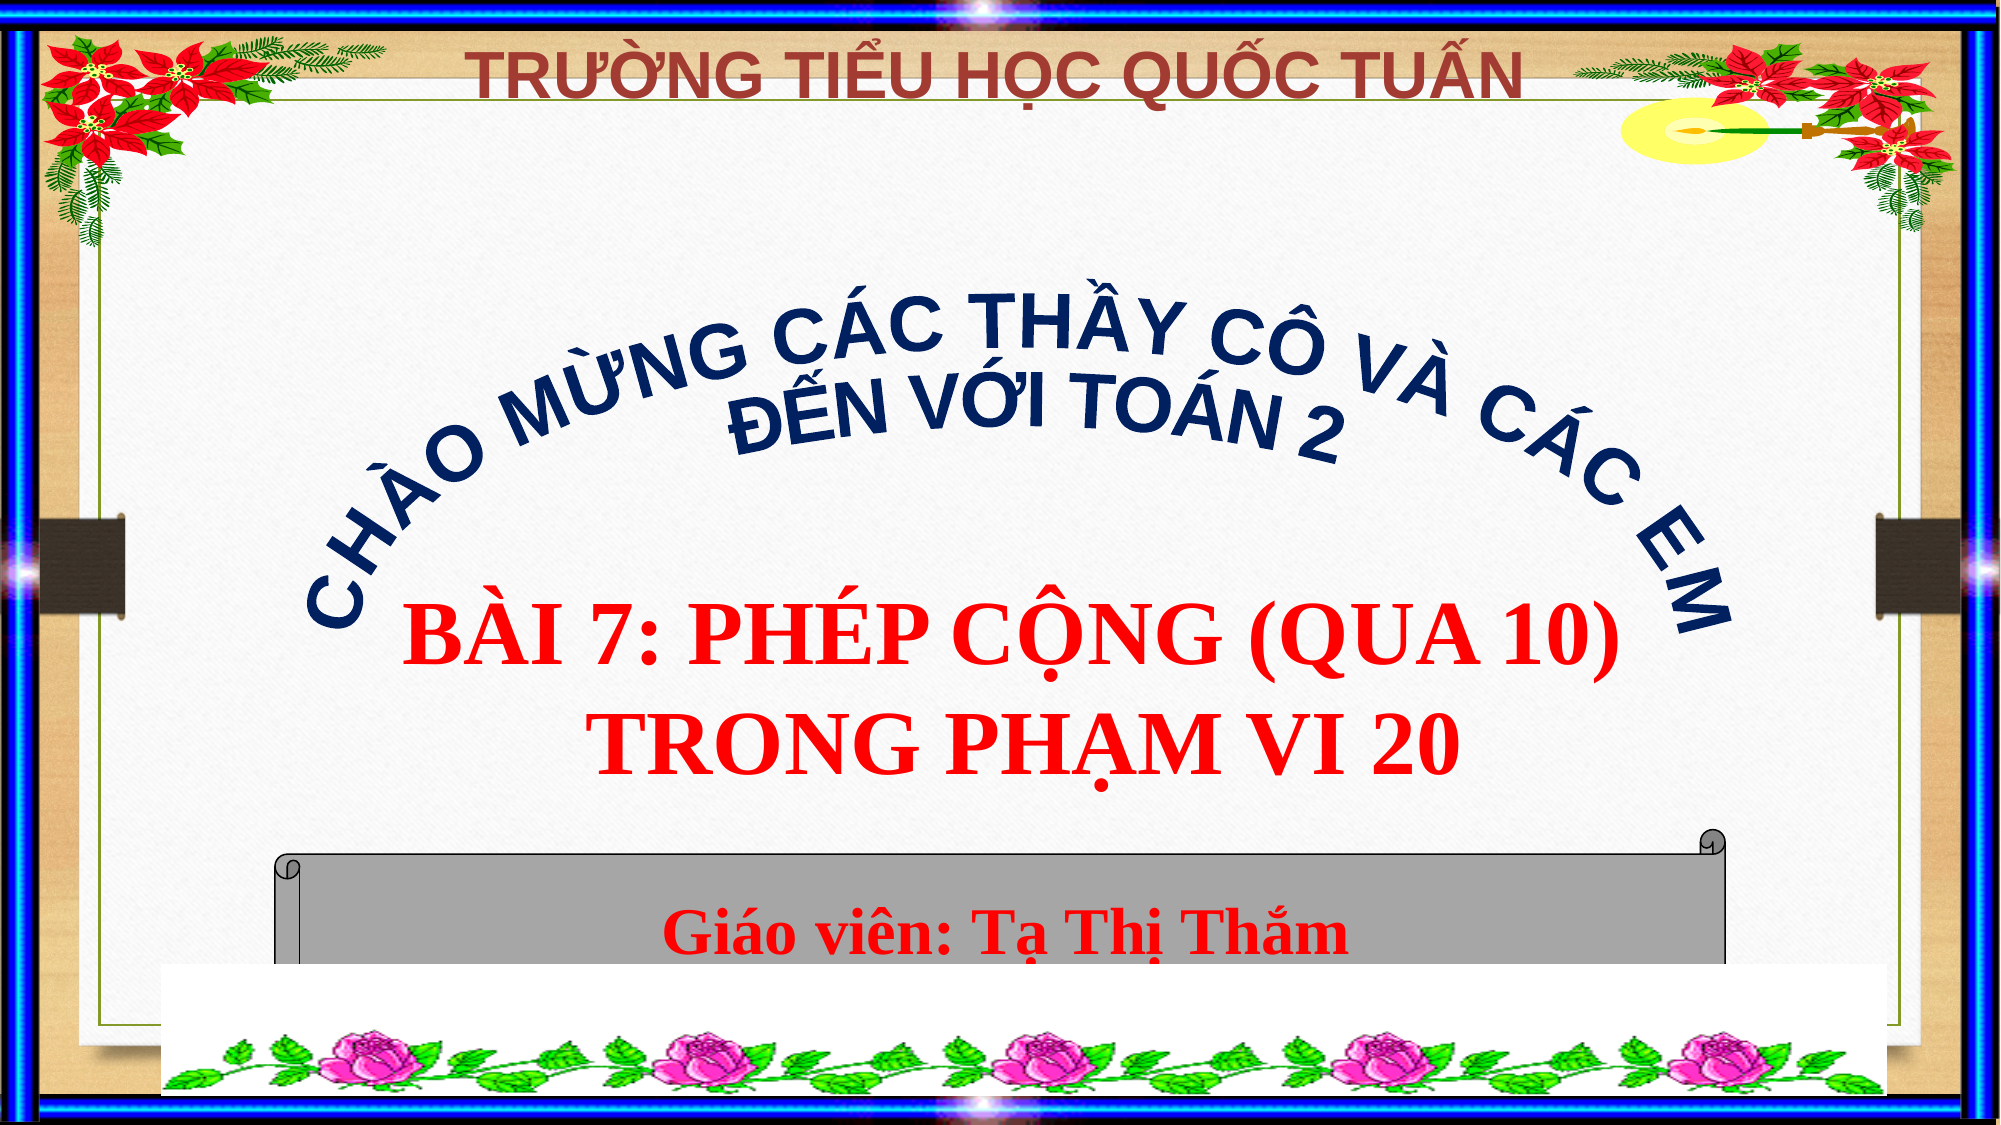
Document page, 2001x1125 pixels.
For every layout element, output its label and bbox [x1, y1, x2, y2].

picture [161, 963, 1888, 1096]
text_box [0, 0, 2000, 1125]
